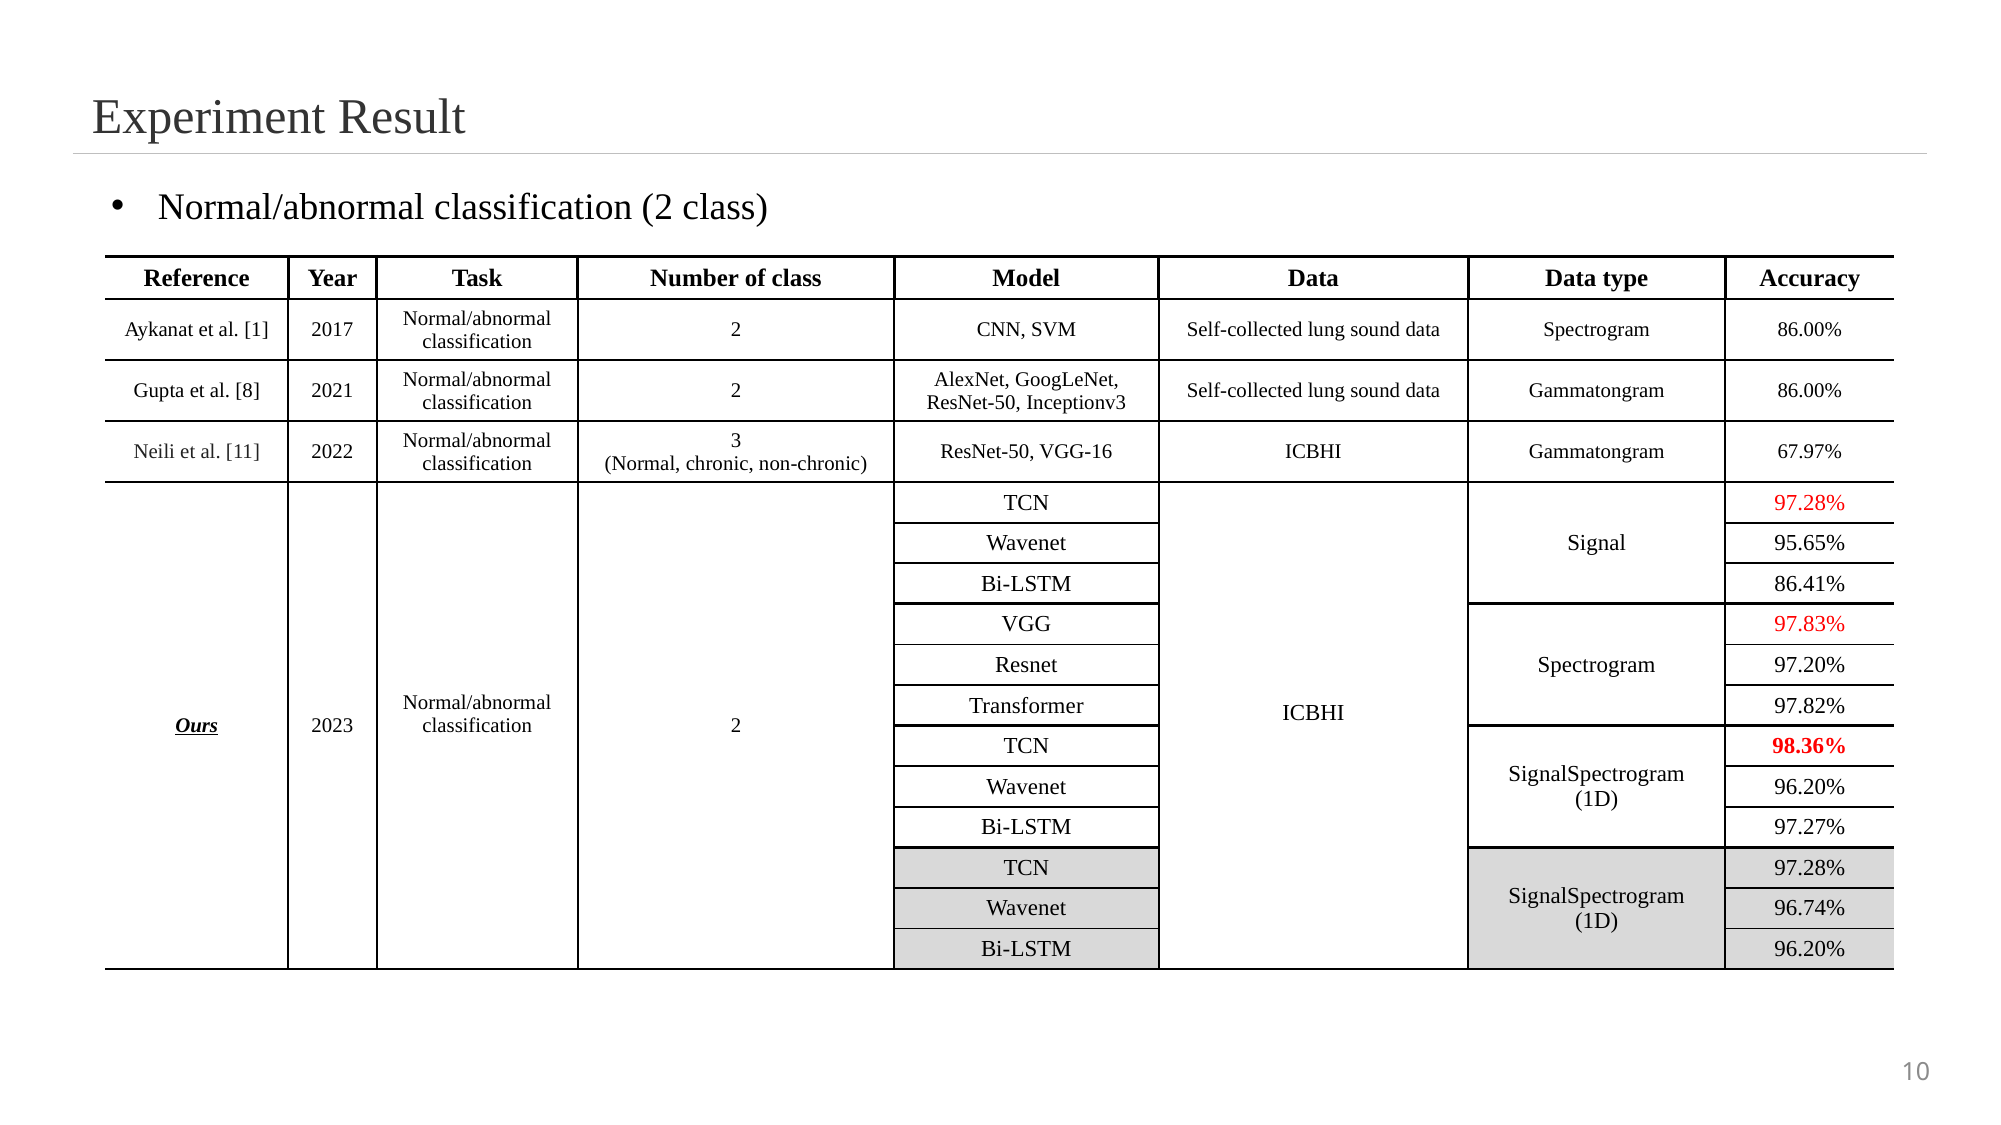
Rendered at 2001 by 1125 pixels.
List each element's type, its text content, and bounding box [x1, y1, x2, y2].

text_box Normal/abnormal classification (2 class) [96, 174, 1963, 235]
text_box Experiment Result [76, 76, 481, 152]
slide_number 10 [1495, 1042, 1946, 1103]
